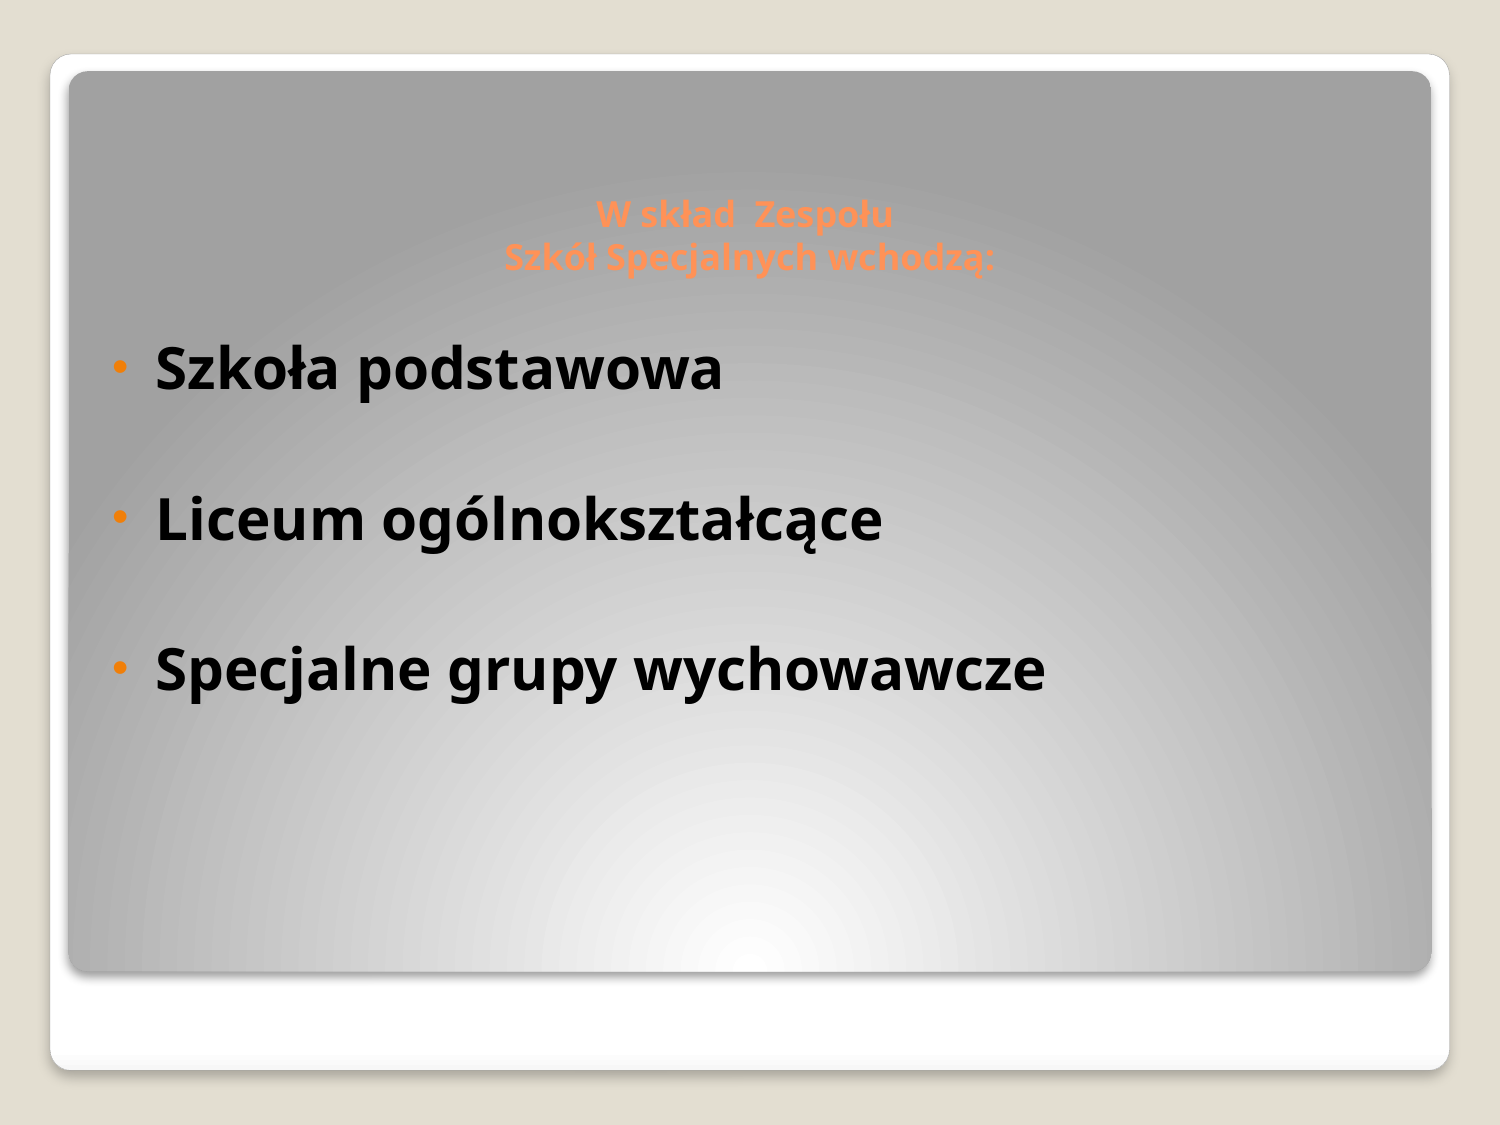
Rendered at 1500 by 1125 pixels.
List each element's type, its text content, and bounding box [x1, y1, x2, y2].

title W skład Zespołu Szkół Specjalnych wchodzą: [78, 93, 1422, 329]
list Szkoła podstawowa Liceum ogólnokształcące Specjalne grupy wychowawcze [82, 316, 1425, 879]
